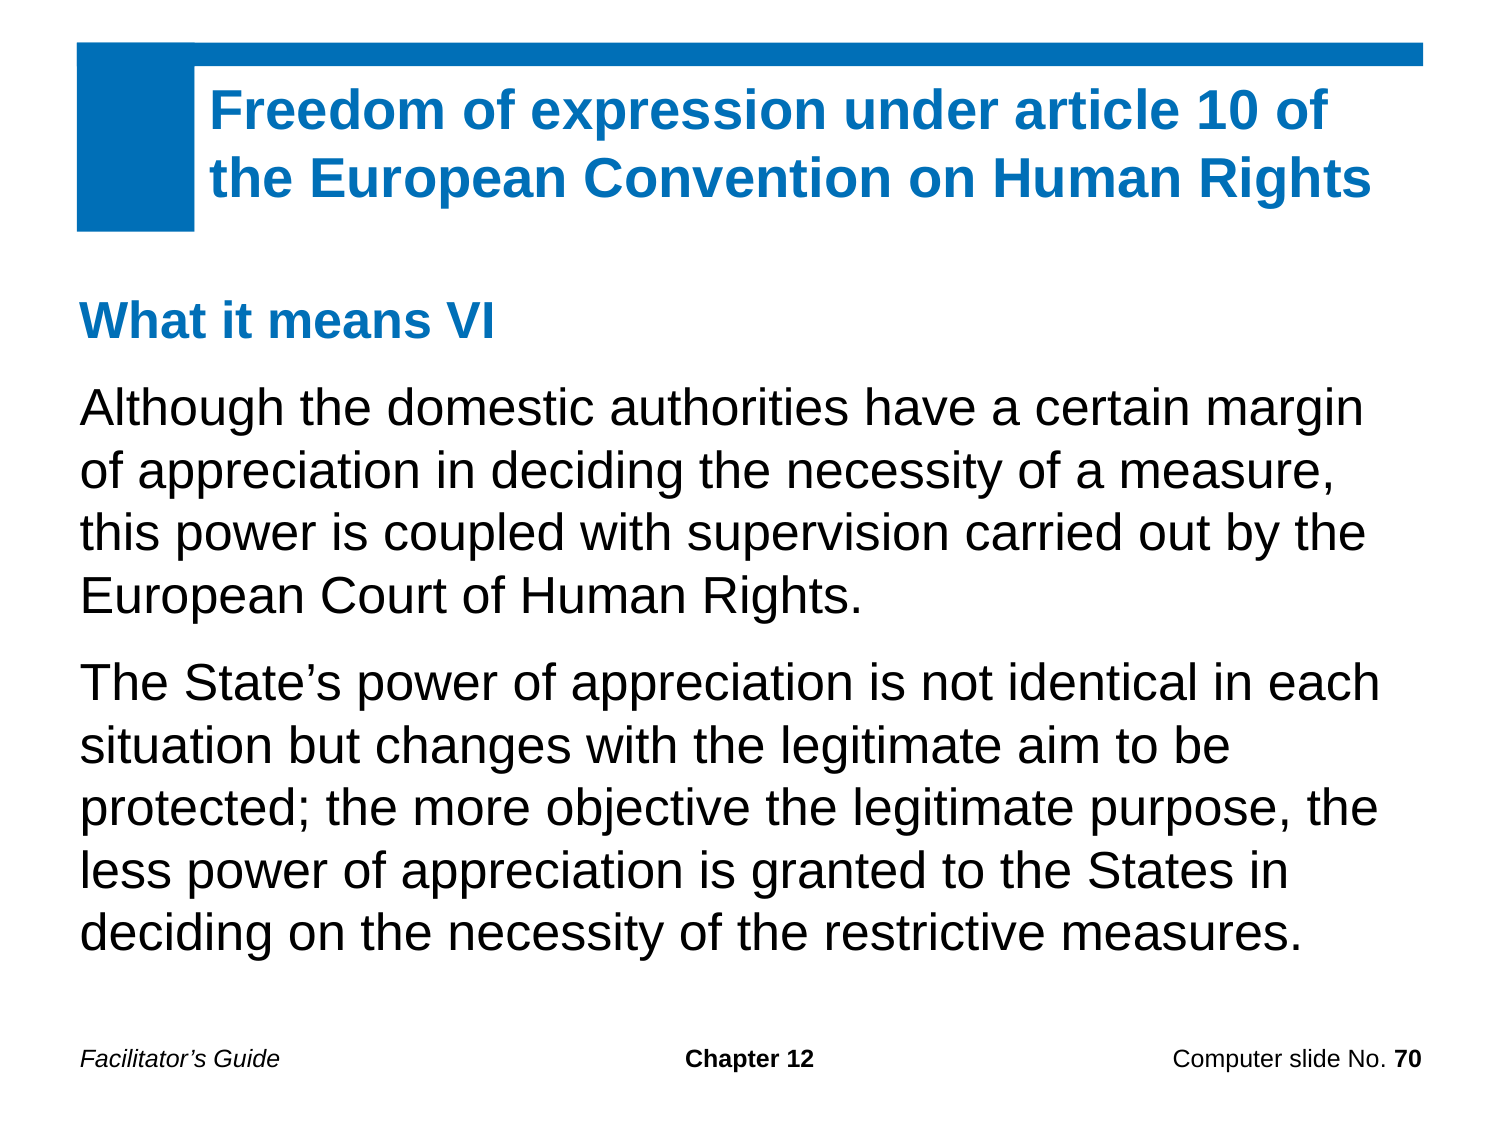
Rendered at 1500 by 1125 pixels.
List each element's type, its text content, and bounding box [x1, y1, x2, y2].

text_box What it means VI Although the domestic authorities have a certain margin of appreciation in deciding the necessity of a measure, this power is coupled with supervision carried out by the European Court of Human Rights. The State’s power of appreciation is not identical in each situation but changes with the legitimate aim to be protected; the more objective the legitimate purpose, the less power of appreciation is granted to the States in deciding on the necessity of the restrictive measures. [64, 278, 1415, 976]
slide_number Facilitator’s Guide [64, 1034, 469, 1103]
footer Chapter 12 [512, 1034, 988, 1103]
text_box Freedom of expression under article 10 of the European Convention on Human Rights [194, 66, 1425, 256]
text_box Computer slide No. 70 [1055, 1034, 1437, 1103]
